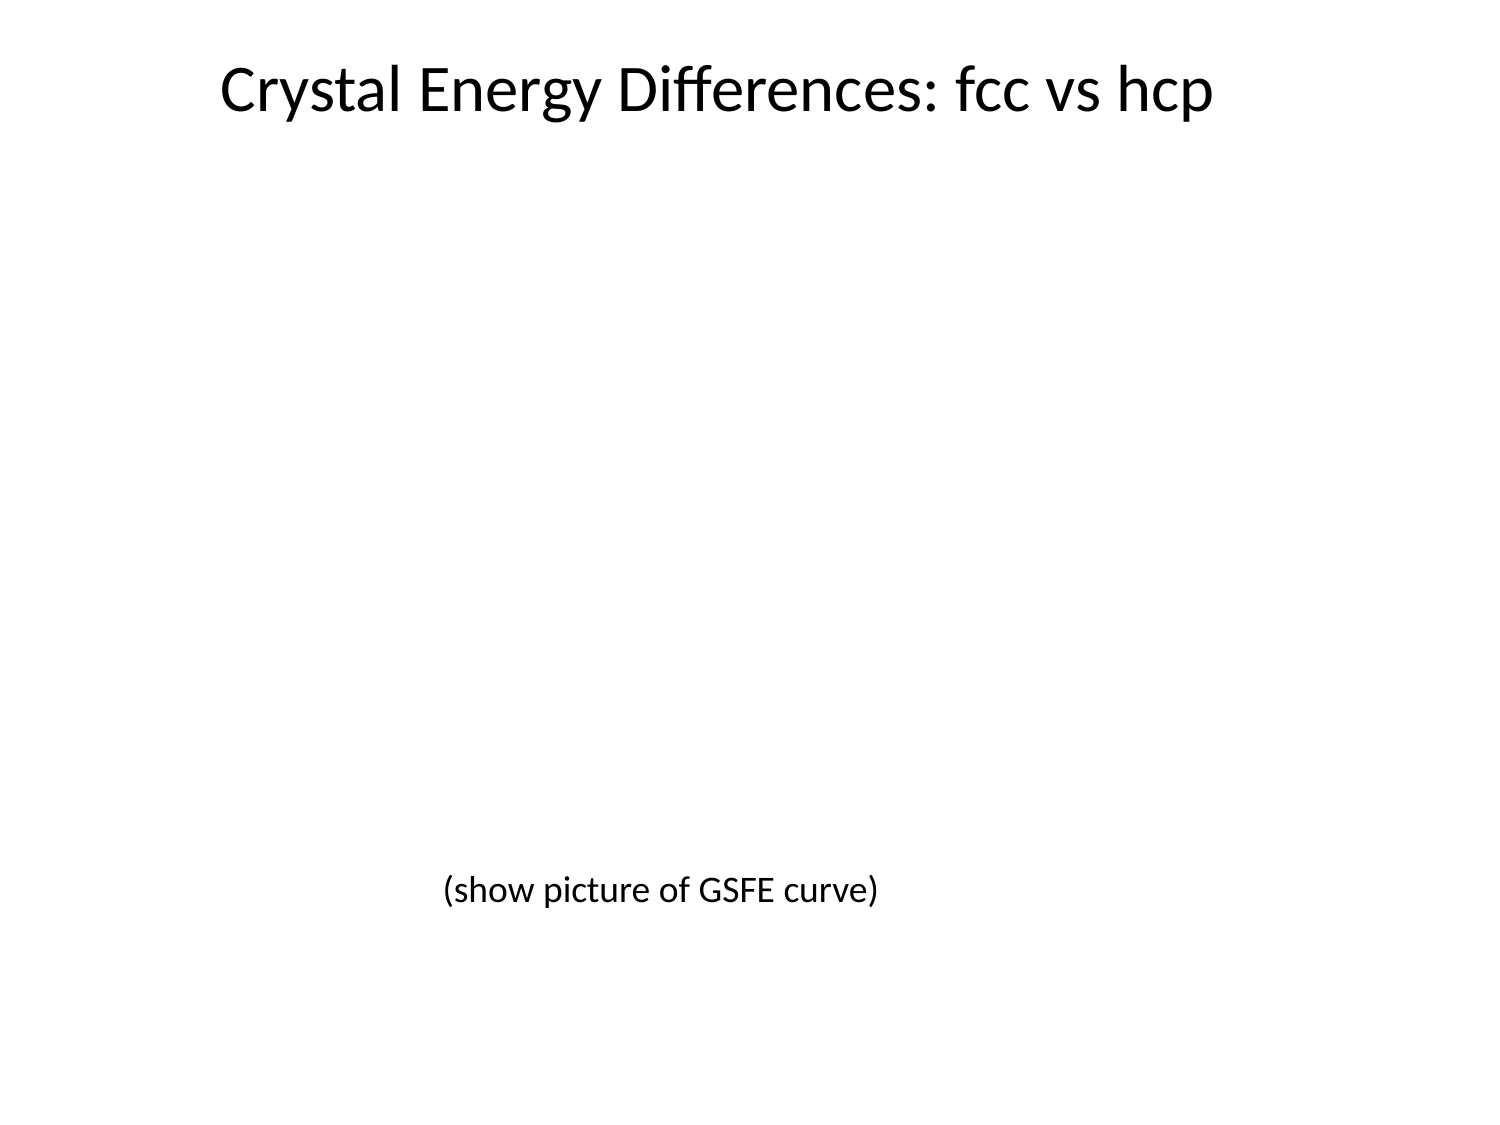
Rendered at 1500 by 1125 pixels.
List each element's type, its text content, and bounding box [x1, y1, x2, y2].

text_box (show picture of GSFE curve) [427, 812, 895, 918]
text_box Crystal Energy Differences: fcc vs hcp [206, 37, 1231, 133]
